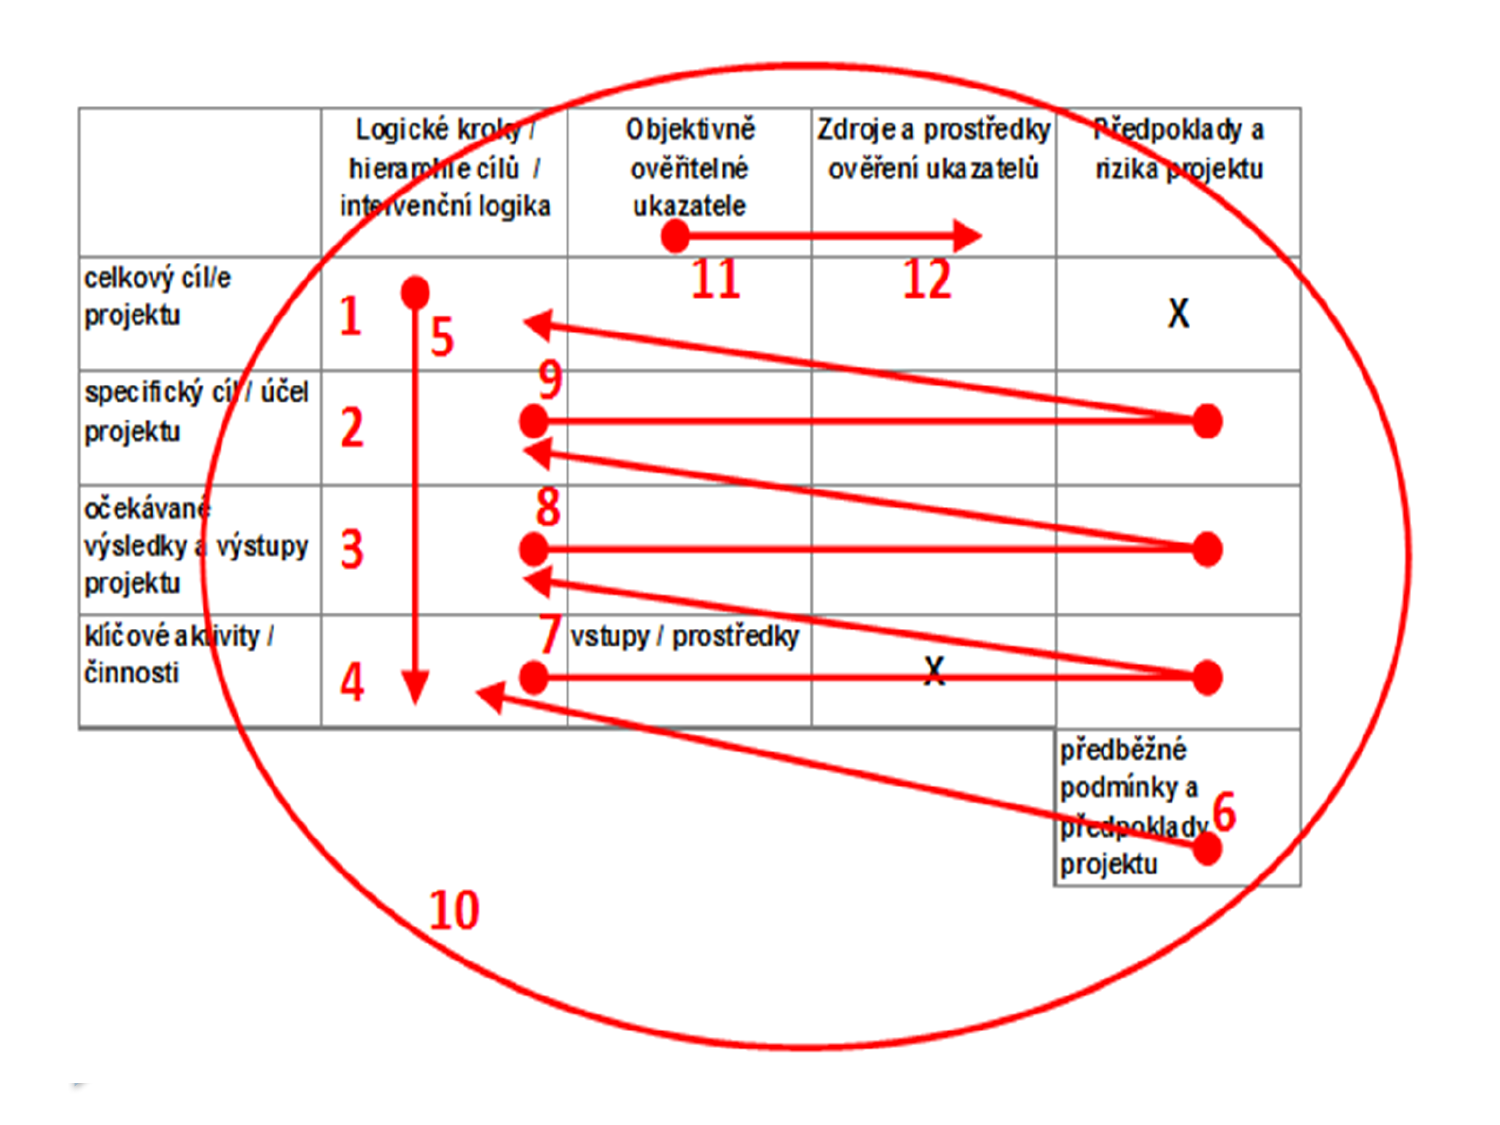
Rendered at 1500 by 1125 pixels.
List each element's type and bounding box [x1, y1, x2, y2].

list [31, 19, 1450, 1083]
